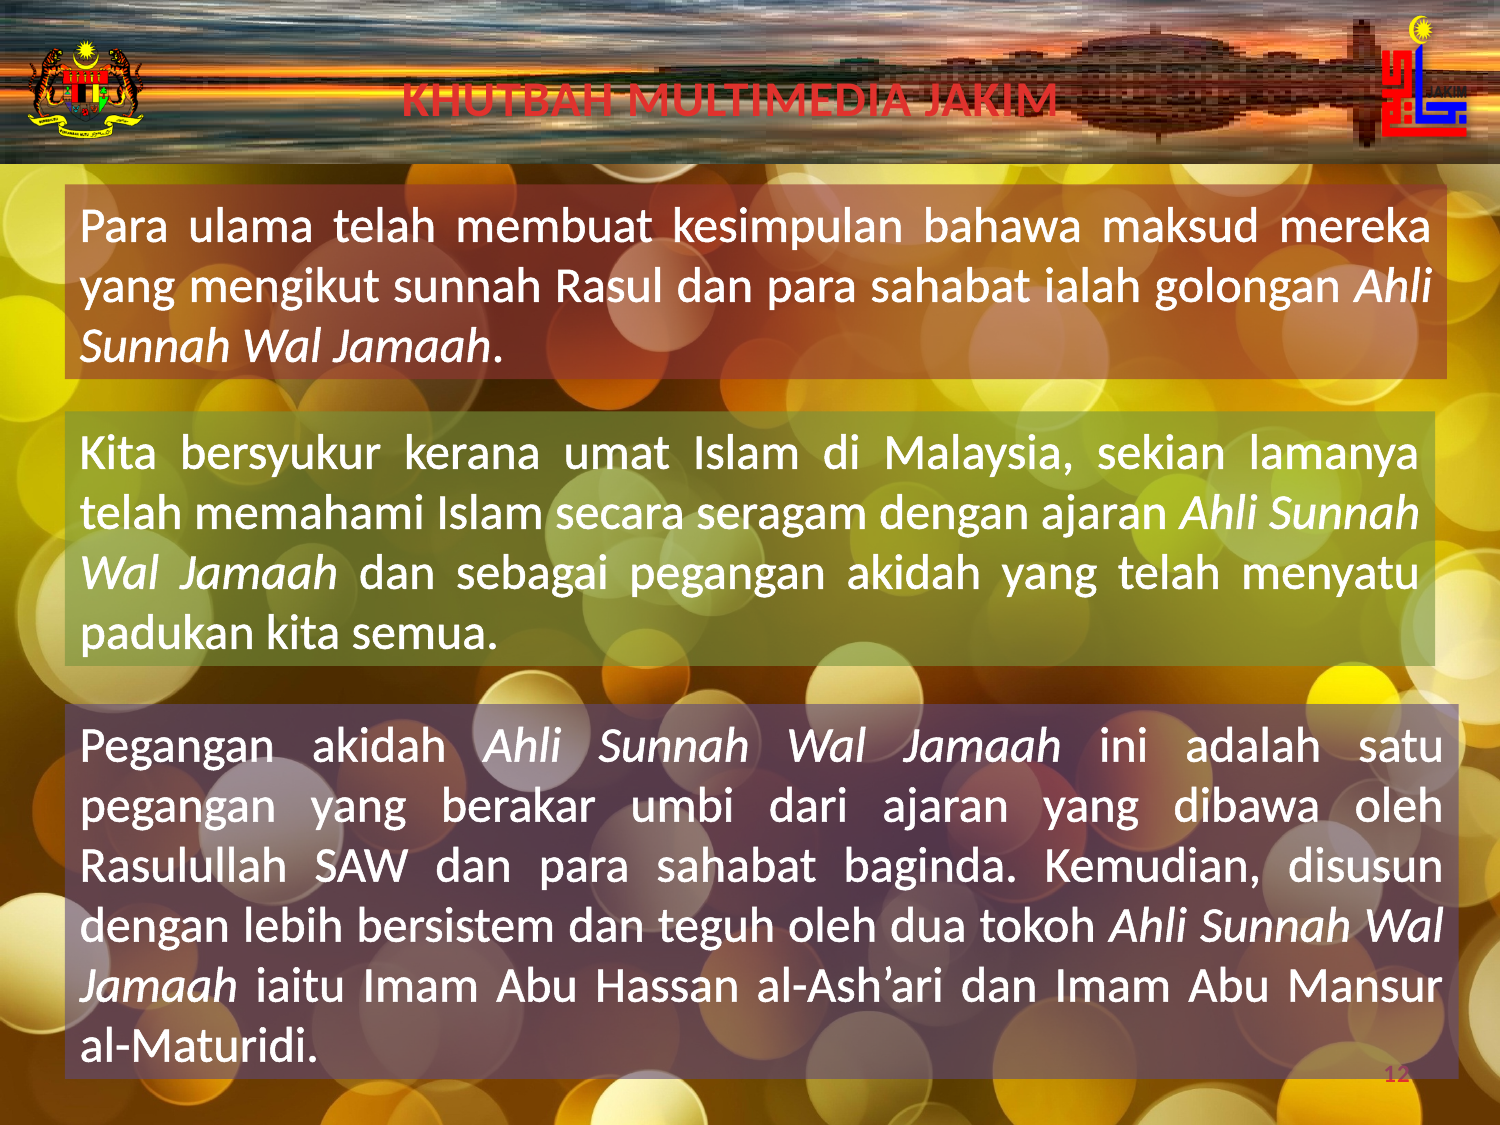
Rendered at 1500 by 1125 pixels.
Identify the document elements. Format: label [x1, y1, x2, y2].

picture [0, 165, 1500, 1125]
text_box [0, 0, 1500, 165]
